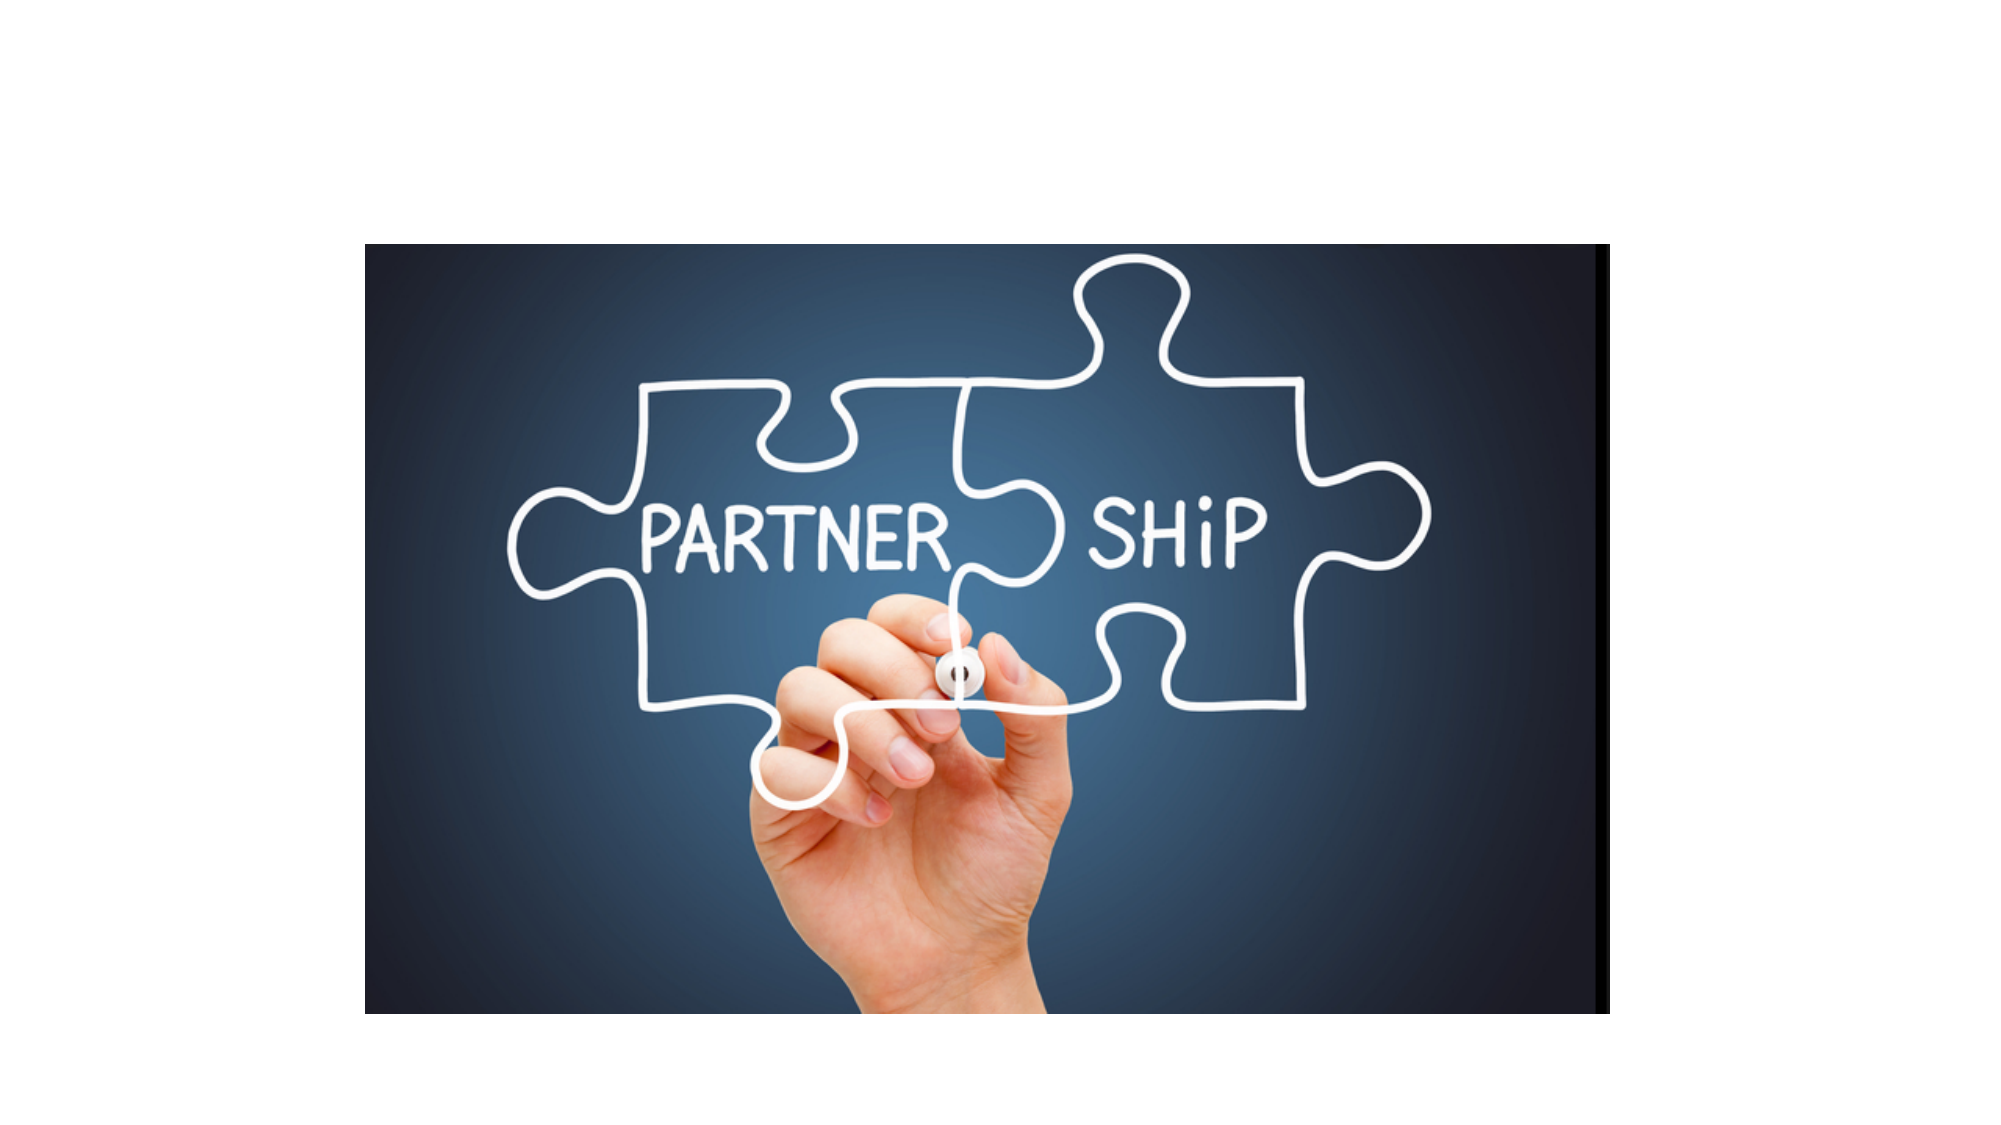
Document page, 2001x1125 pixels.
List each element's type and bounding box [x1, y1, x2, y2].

picture [365, 244, 1610, 1014]
